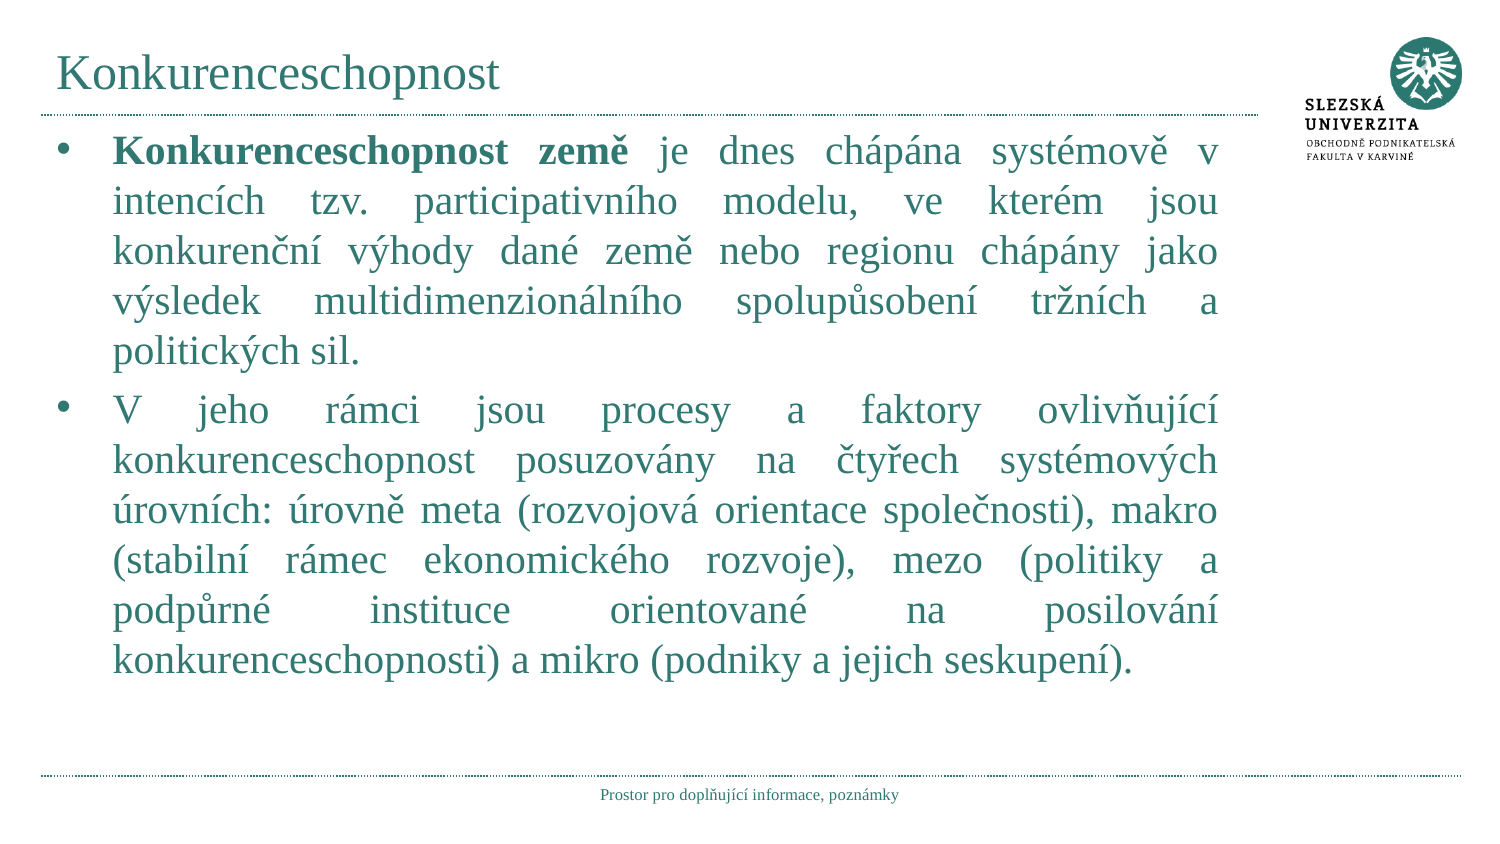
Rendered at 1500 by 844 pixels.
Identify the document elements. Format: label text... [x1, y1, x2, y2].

picture [1305, 37, 1462, 160]
text_box Konkurenceschopnost země je dnes chápána systémově v intencích tzv. participativního modelu, ve kterém jsou konkurenční výhody dané země nebo regionu chápány jako výsledek multidimenzionálního spolupůsobení tržních a politických sil. V jeho rámci jsou procesy a faktory ovlivňující konkurenceschopnost posuzovány na čtyřech systémových úrovních: úrovně meta (rozvojová orientace společnosti), makro (stabilní rámec ekonomického rozvoje), mezo (politiky a podpůrné instituce orientované na posilování konkurenceschopnosti) a mikro (podniky a jejich seskupení). [41, 115, 1235, 624]
title Konkurenceschopnost [41, 32, 1046, 116]
text_box Prostor pro doplňující informace, poznámky [442, 776, 1058, 811]
